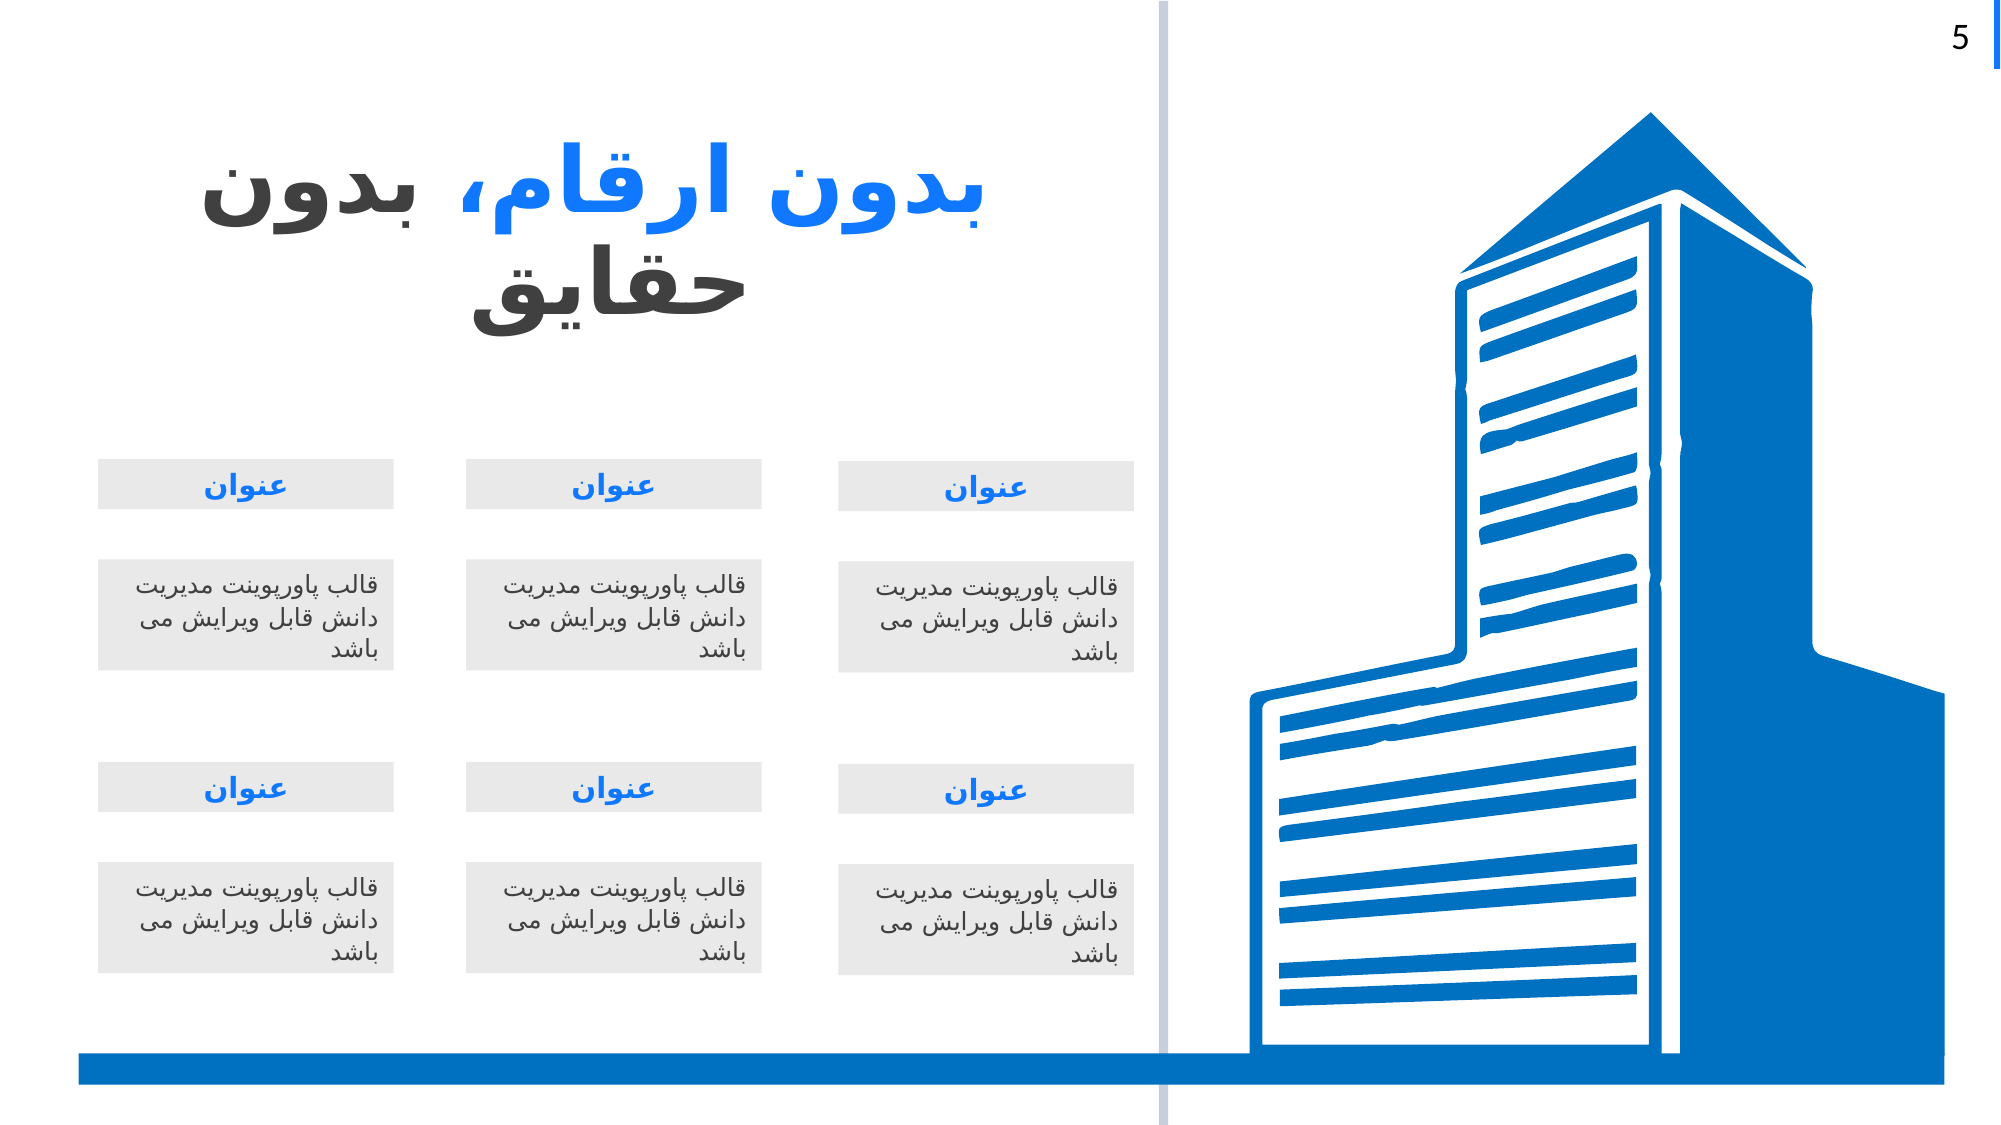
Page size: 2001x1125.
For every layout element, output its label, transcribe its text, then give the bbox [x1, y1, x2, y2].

text_box قالب پاورپوینت مدیریت دانش قابل ویرایش می باشد [838, 864, 1134, 976]
text_box عنوان [466, 761, 762, 812]
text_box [1249, 112, 1945, 1056]
text_box [78, 1053, 1163, 1085]
text_box قالب پاورپوینت مدیریت دانش قابل ویرایش می باشد [98, 862, 394, 974]
text_box عنوان [98, 459, 394, 510]
text_box قالب پاورپوینت مدیریت دانش قابل ویرایش می باشد [98, 559, 394, 671]
text_box قالب پاورپوینت مدیریت دانش قابل ویرایش می باشد [838, 561, 1134, 673]
text_box قالب پاورپوینت مدیریت دانش قابل ویرایش می باشد [466, 862, 762, 974]
text_box قالب پاورپوینت مدیریت دانش قابل ویرایش می باشد [466, 559, 762, 671]
text_box بدون ارقام، بدون حقایق [78, 122, 1112, 257]
text_box عنوان [466, 459, 762, 510]
text_box عنوان [838, 763, 1134, 814]
text_box [1164, 1053, 1945, 1085]
text_box عنوان [838, 461, 1134, 512]
text_box عنوان [98, 761, 394, 812]
